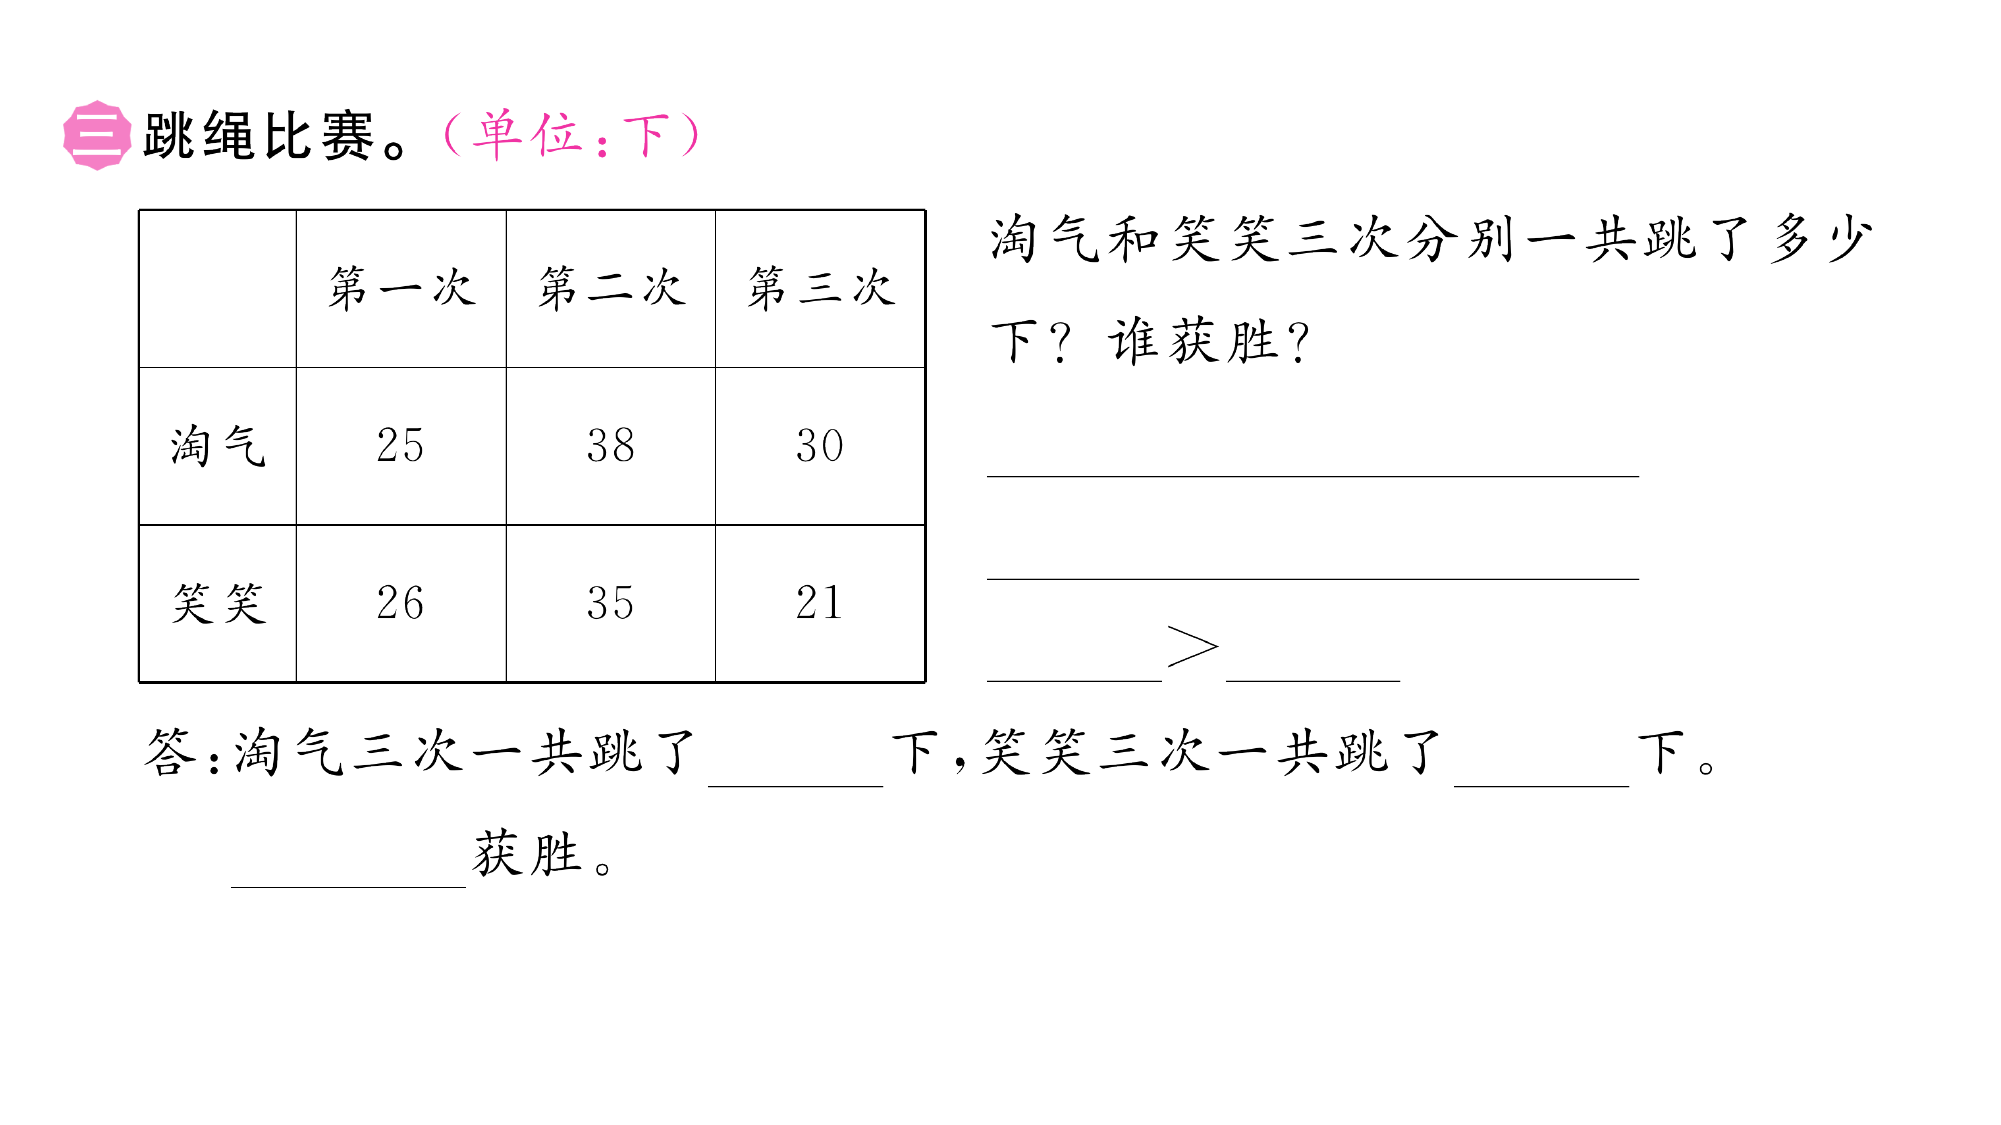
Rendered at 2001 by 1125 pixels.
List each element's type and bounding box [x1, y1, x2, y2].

picture [58, 58, 1949, 898]
